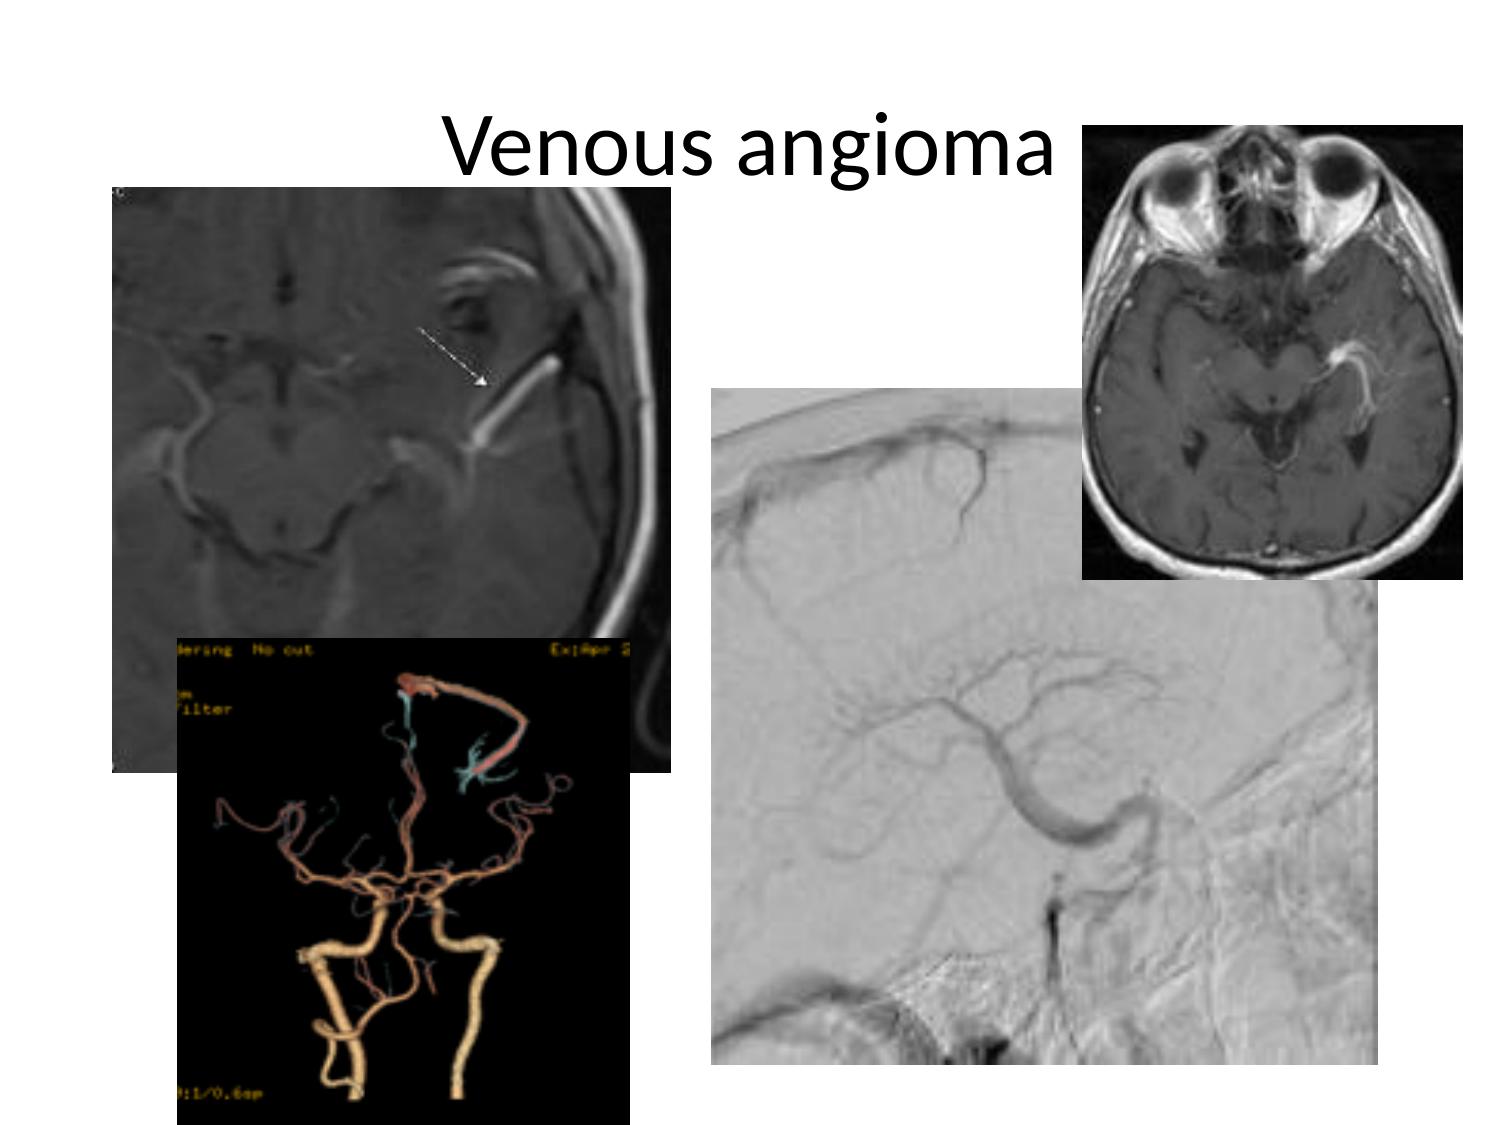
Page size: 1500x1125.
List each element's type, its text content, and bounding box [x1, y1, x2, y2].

picture [711, 124, 1463, 1065]
picture [112, 187, 671, 1125]
title Venous angioma [75, 45, 1425, 233]
